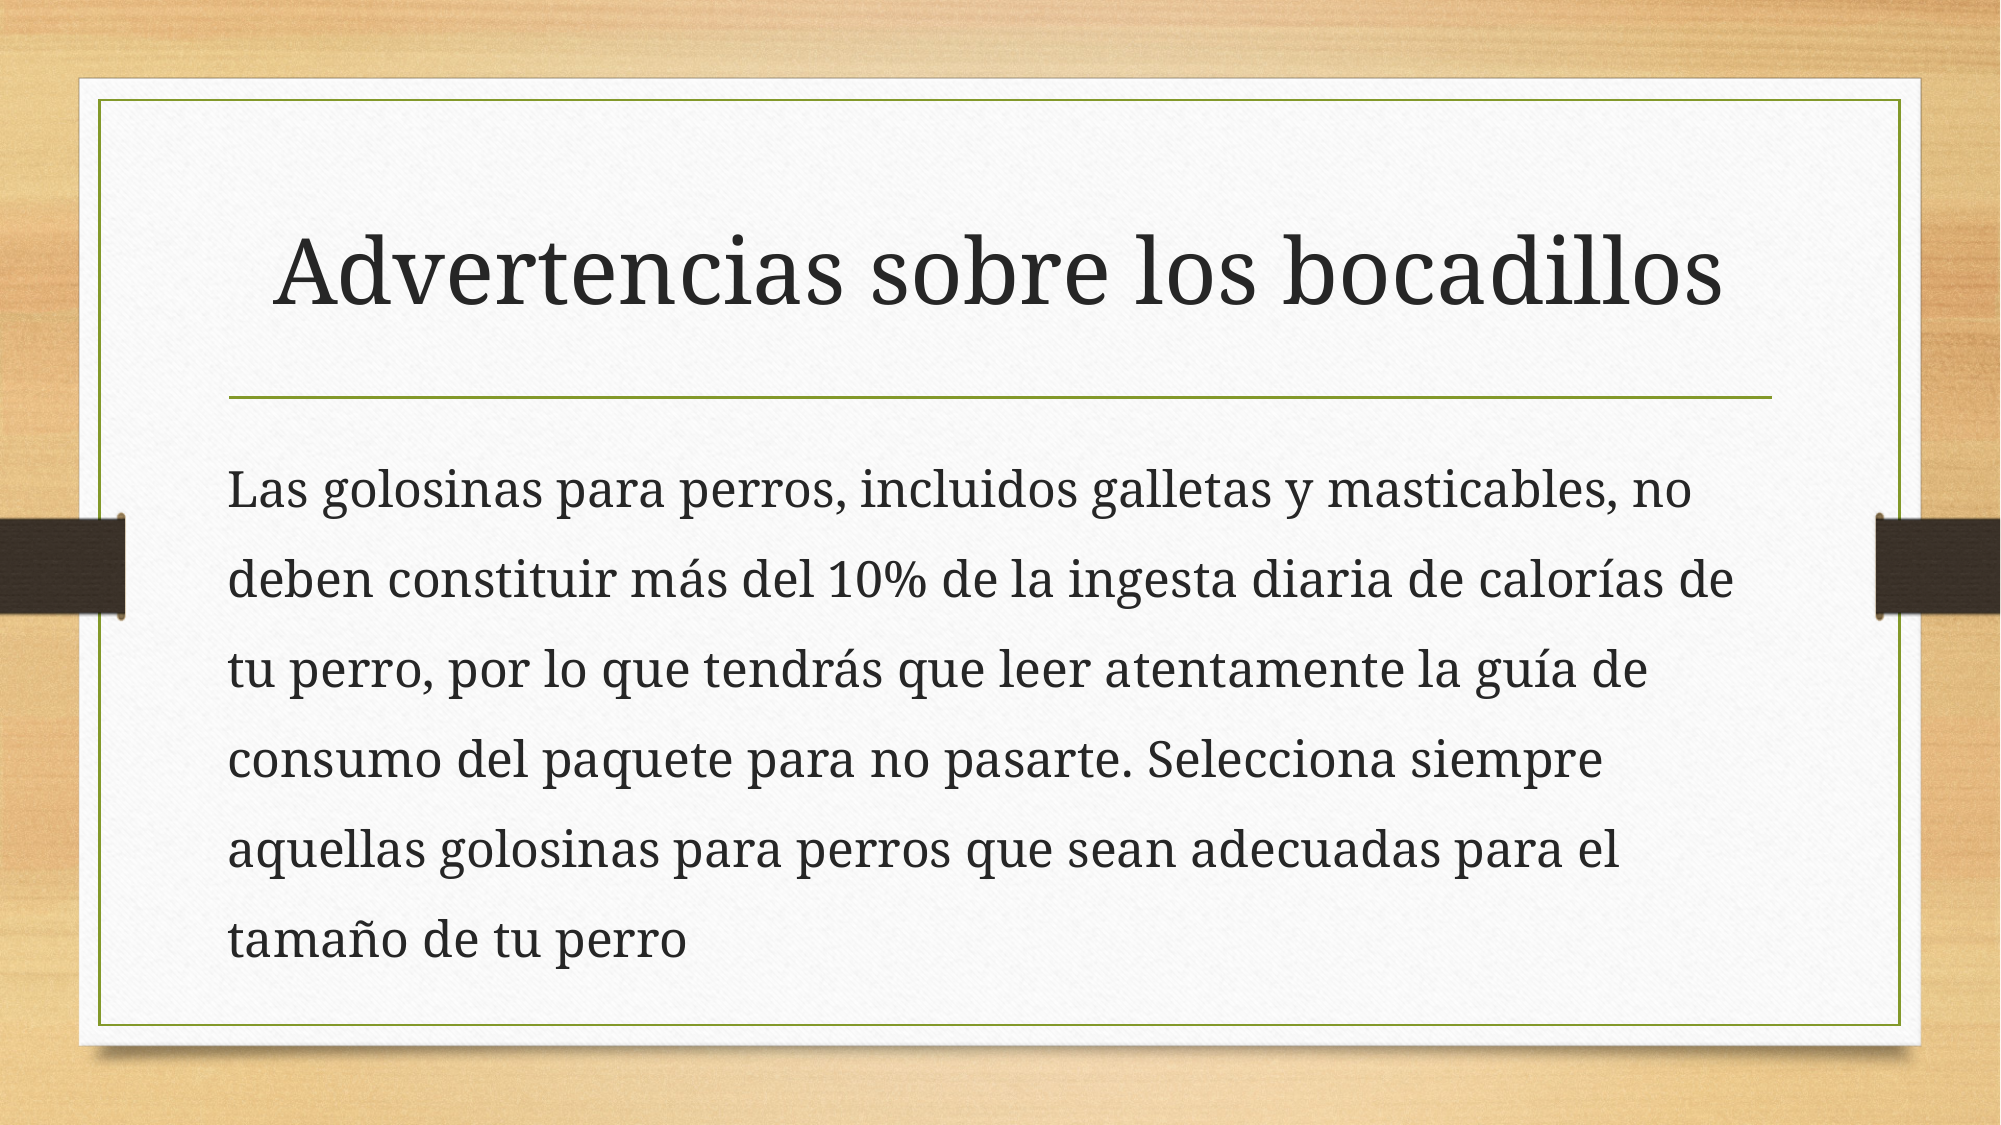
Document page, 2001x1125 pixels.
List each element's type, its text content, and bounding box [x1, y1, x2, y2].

title Advertencias sobre los bocadillos [212, 161, 1788, 375]
picture [0, 0, 2001, 1125]
list Las golosinas para perros, incluidos galletas y masticables, no deben constituir más del 10% de la ingesta diaria de calorías de tu perro, por lo que tendrás que leer atentamente la guía de consumo del paquete para no pasarte. Selecciona siempre aquellas golosinas para perros que sean adecuadas para el tamaño de tu perro [212, 419, 1788, 964]
